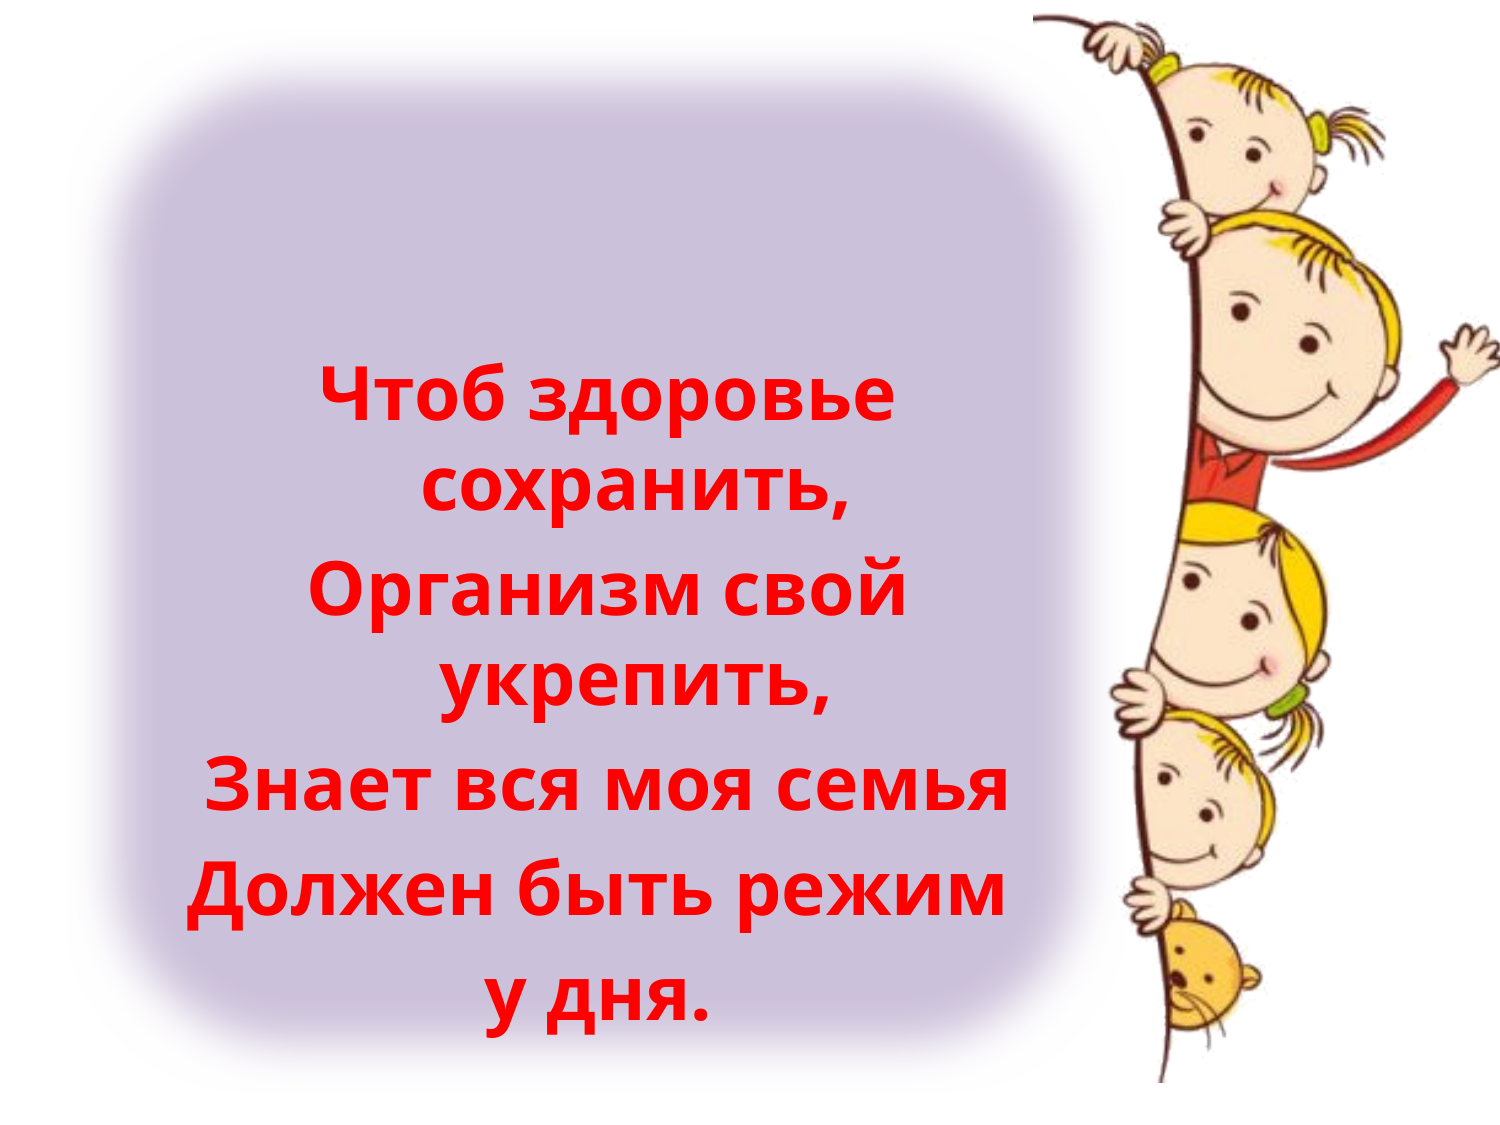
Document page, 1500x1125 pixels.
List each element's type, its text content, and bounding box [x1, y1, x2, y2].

list Чтоб здоровье сохранить, Организм свой укрепить, Знает вся моя семья Должен быть режим у дня. [100, 337, 1117, 965]
picture [1033, 0, 1500, 1083]
